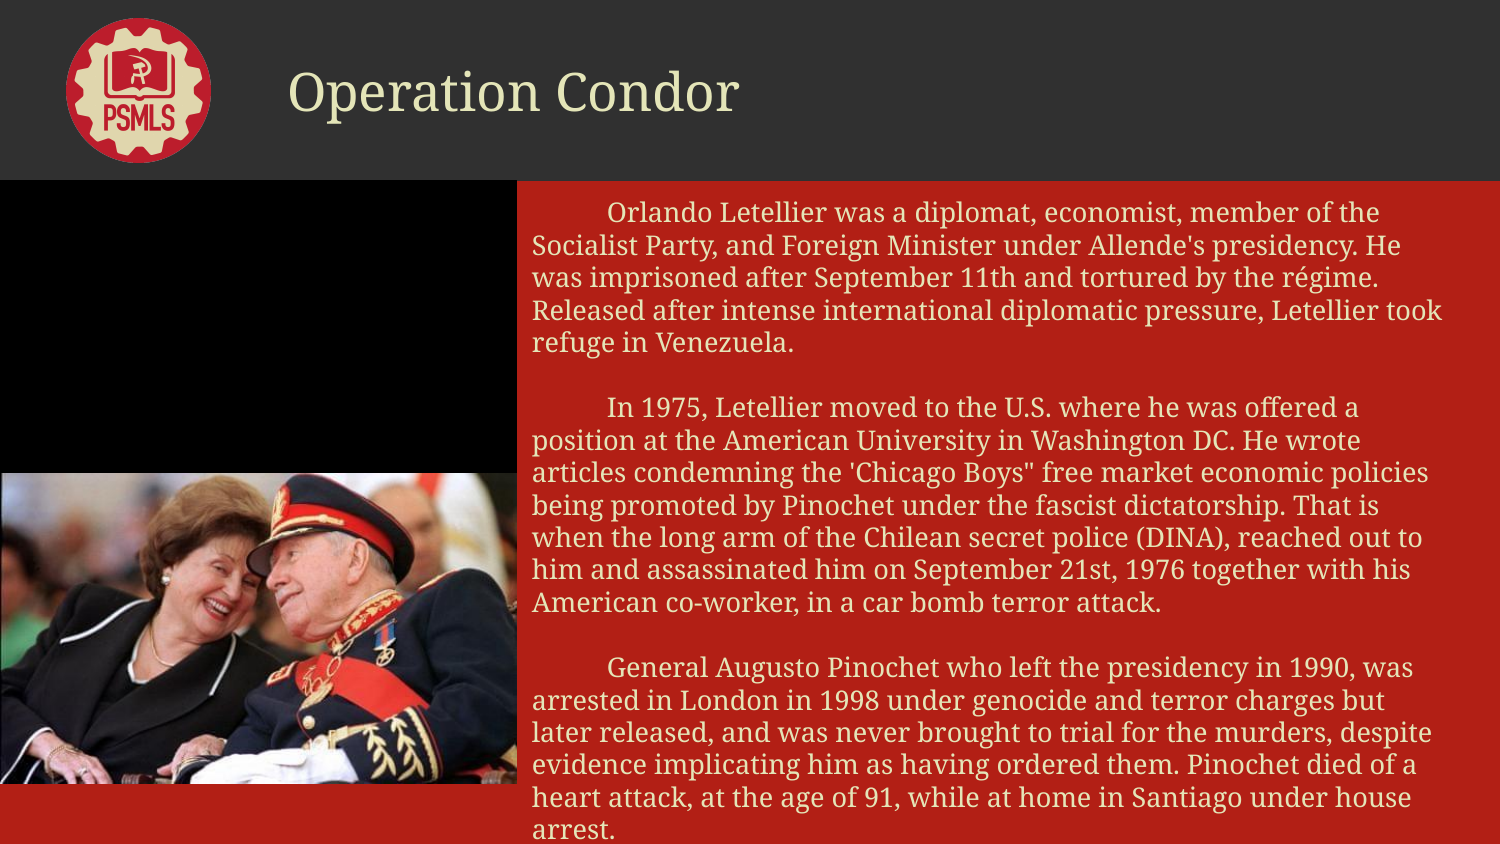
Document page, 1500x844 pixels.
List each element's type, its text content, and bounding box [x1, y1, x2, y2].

text_box [0, 0, 1500, 181]
picture [66, 18, 211, 163]
text_box Orlando Letellier was a diplomat, economist, member of the Socialist Party, and Foreign Minister under Allende's presidency. He was imprisoned after September 11th and tortured by the régime. Released after intense international diplomatic pressure, Letellier took refuge in Venezuela. In 1975, Letellier moved to the U.S. where he was offered a position at the American University in Washington DC. He wrote articles condemning the 'Chicago Boys" free market economic policies being promoted by Pinochet under the fascist dictatorship. That is when the long arm of the Chilean secret police (DINA), reached out to him and assassinated him on September 21st, 1976 together with his American co-worker, in a car bomb terror attack. General Augusto Pinochet who left the presidency in 1990, was arrested in London in 1998 under genocide and terror charges but later released, and was never brought to trial for the murders, despite evidence implicating him as having ordered them. Pinochet died of a heart attack, at the age of 91, while at home in Santiago under house arrest. [516, 180, 1462, 844]
picture [0, 180, 518, 785]
title Operation Condor [272, 43, 1462, 138]
